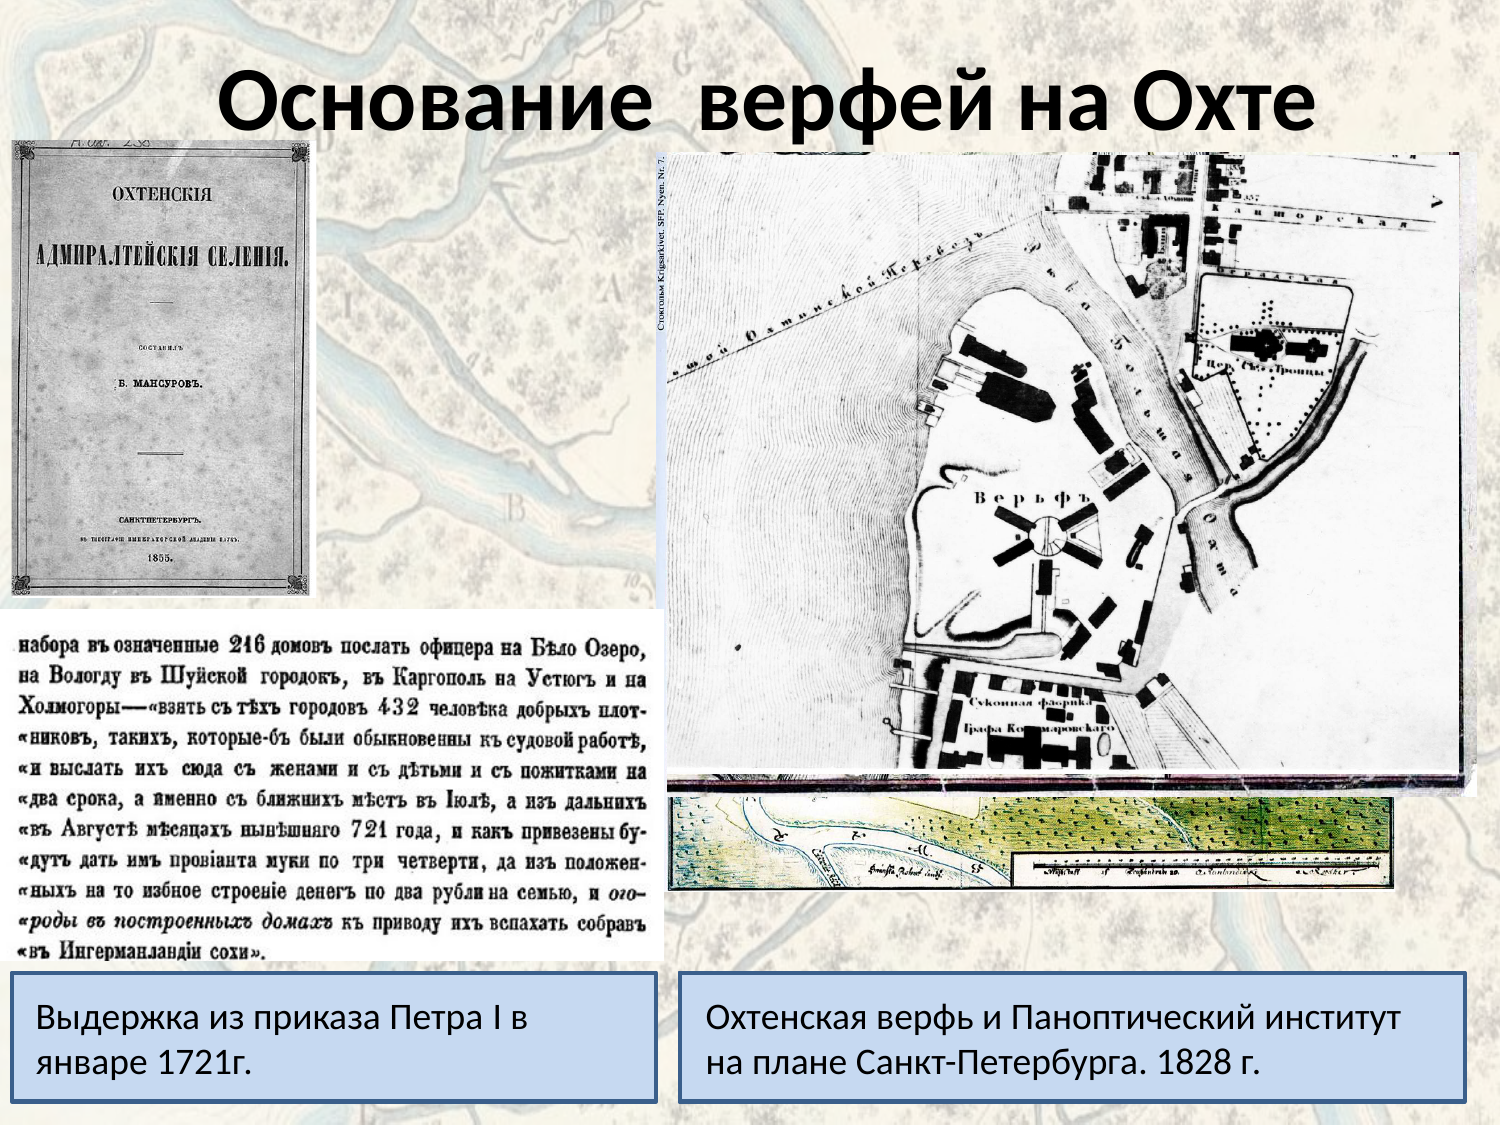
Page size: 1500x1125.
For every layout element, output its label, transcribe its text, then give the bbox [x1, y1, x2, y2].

picture [0, 152, 1477, 962]
picture [11, 140, 317, 598]
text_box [679, 972, 1466, 1102]
title Основание верфей на Охте [93, 0, 1444, 188]
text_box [11, 972, 657, 1102]
